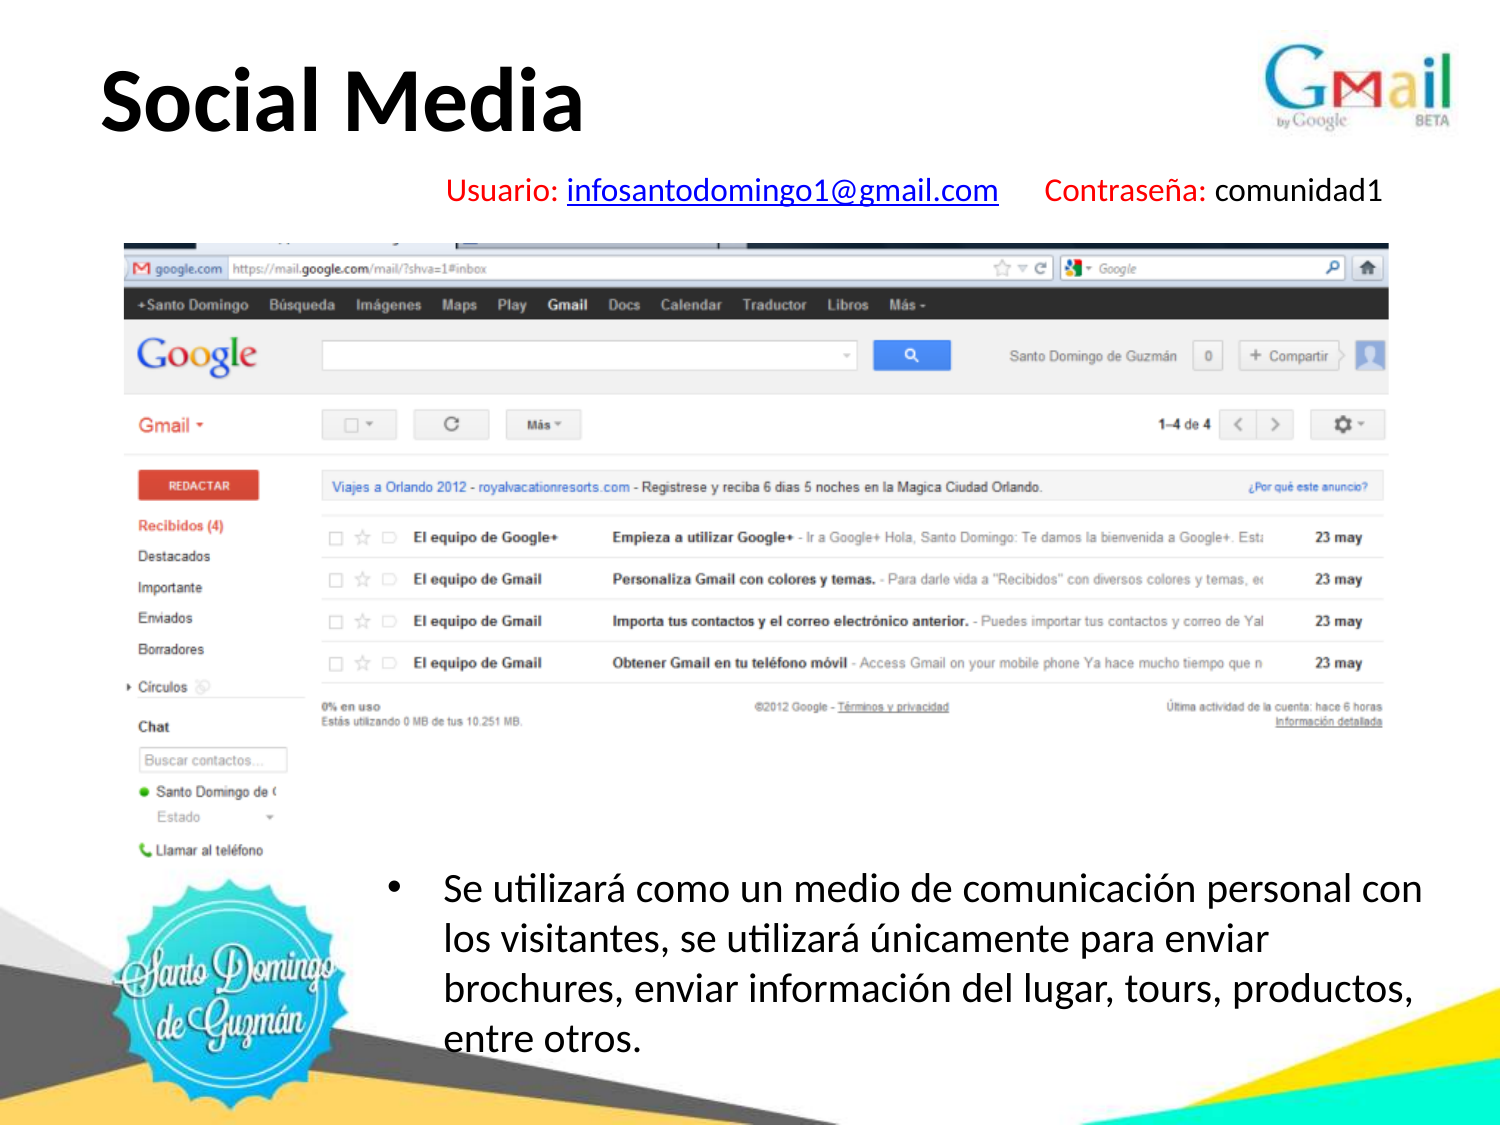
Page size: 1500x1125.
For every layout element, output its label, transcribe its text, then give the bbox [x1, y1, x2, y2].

picture [0, 0, 1500, 1125]
title Social Media [64, 19, 987, 171]
text_box Usuario: infosantodomingo1@gmail.com Contraseña: comunidad1 [430, 160, 1500, 216]
list Se utilizará como un medio de comunicación personal con los visitantes, se utilizará únicamente para enviar brochures, enviar información del lugar, tours, productos, entre otros. [371, 853, 1471, 1024]
